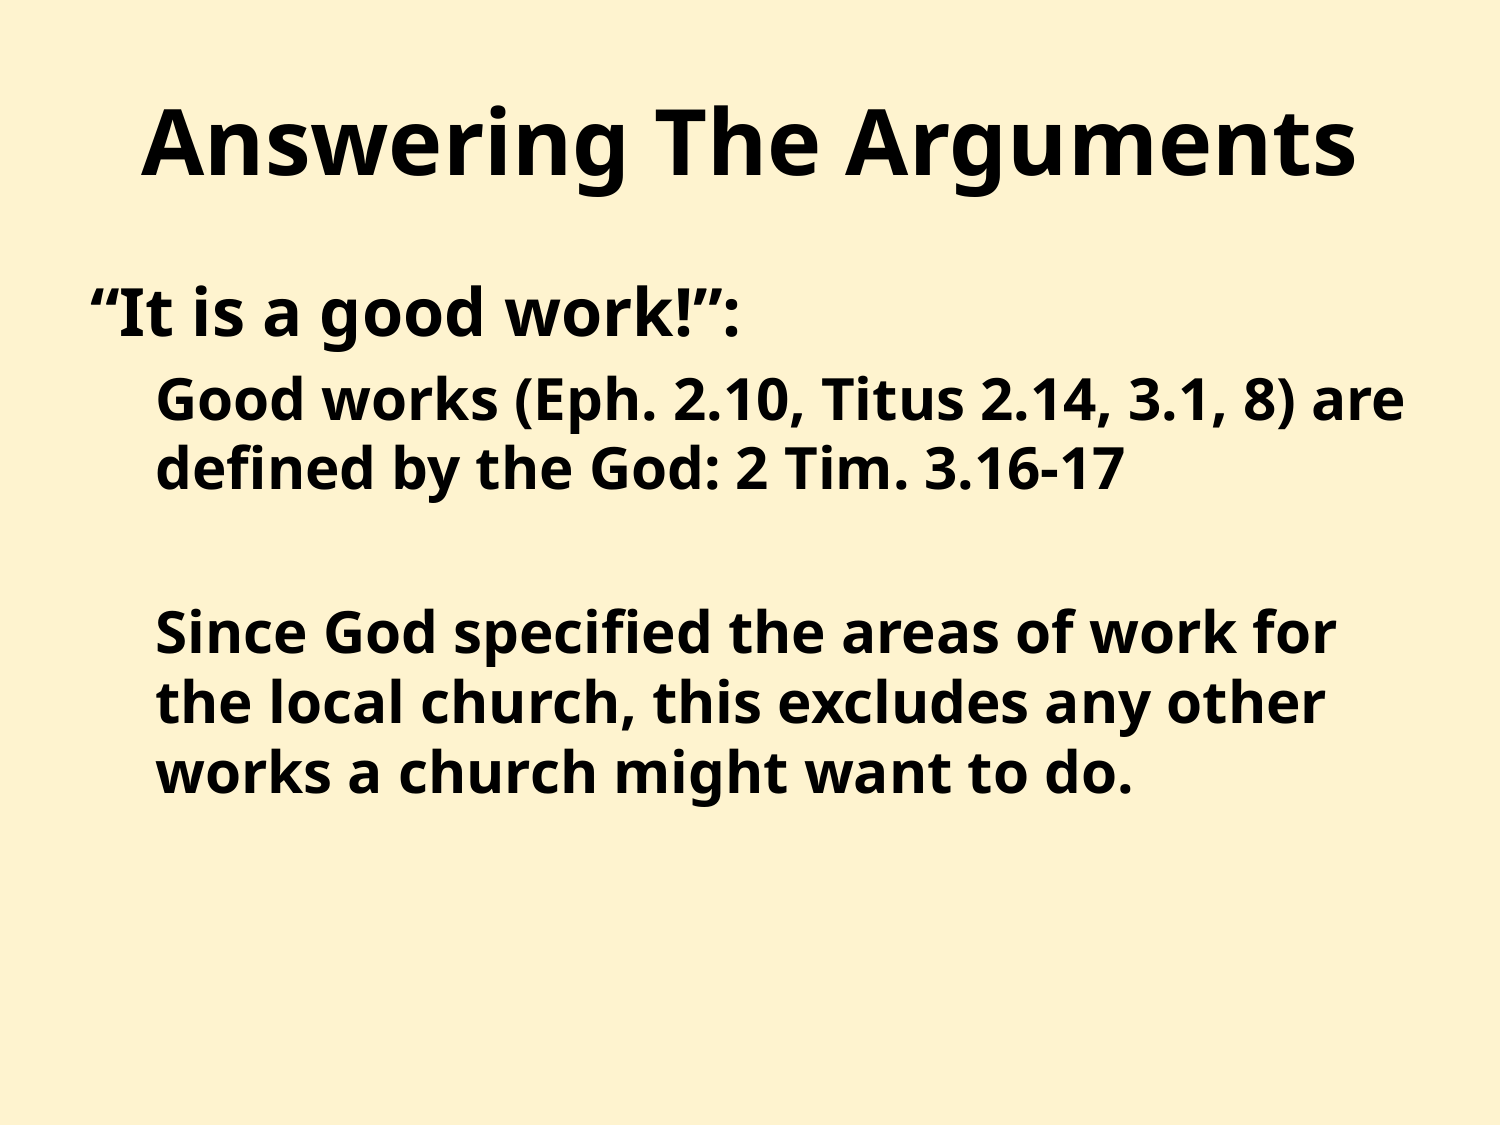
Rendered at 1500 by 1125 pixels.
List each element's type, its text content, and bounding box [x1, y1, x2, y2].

list “It is a good work!”: Good works (Eph. 2.10, Titus 2.14, 3.1, 8) are defined by the God: 2 Tim. 3.16-17 Since God specified the areas of work for the local church, this excludes any other works a church might want to do. [75, 262, 1425, 1005]
title Answering The Arguments [75, 45, 1425, 233]
